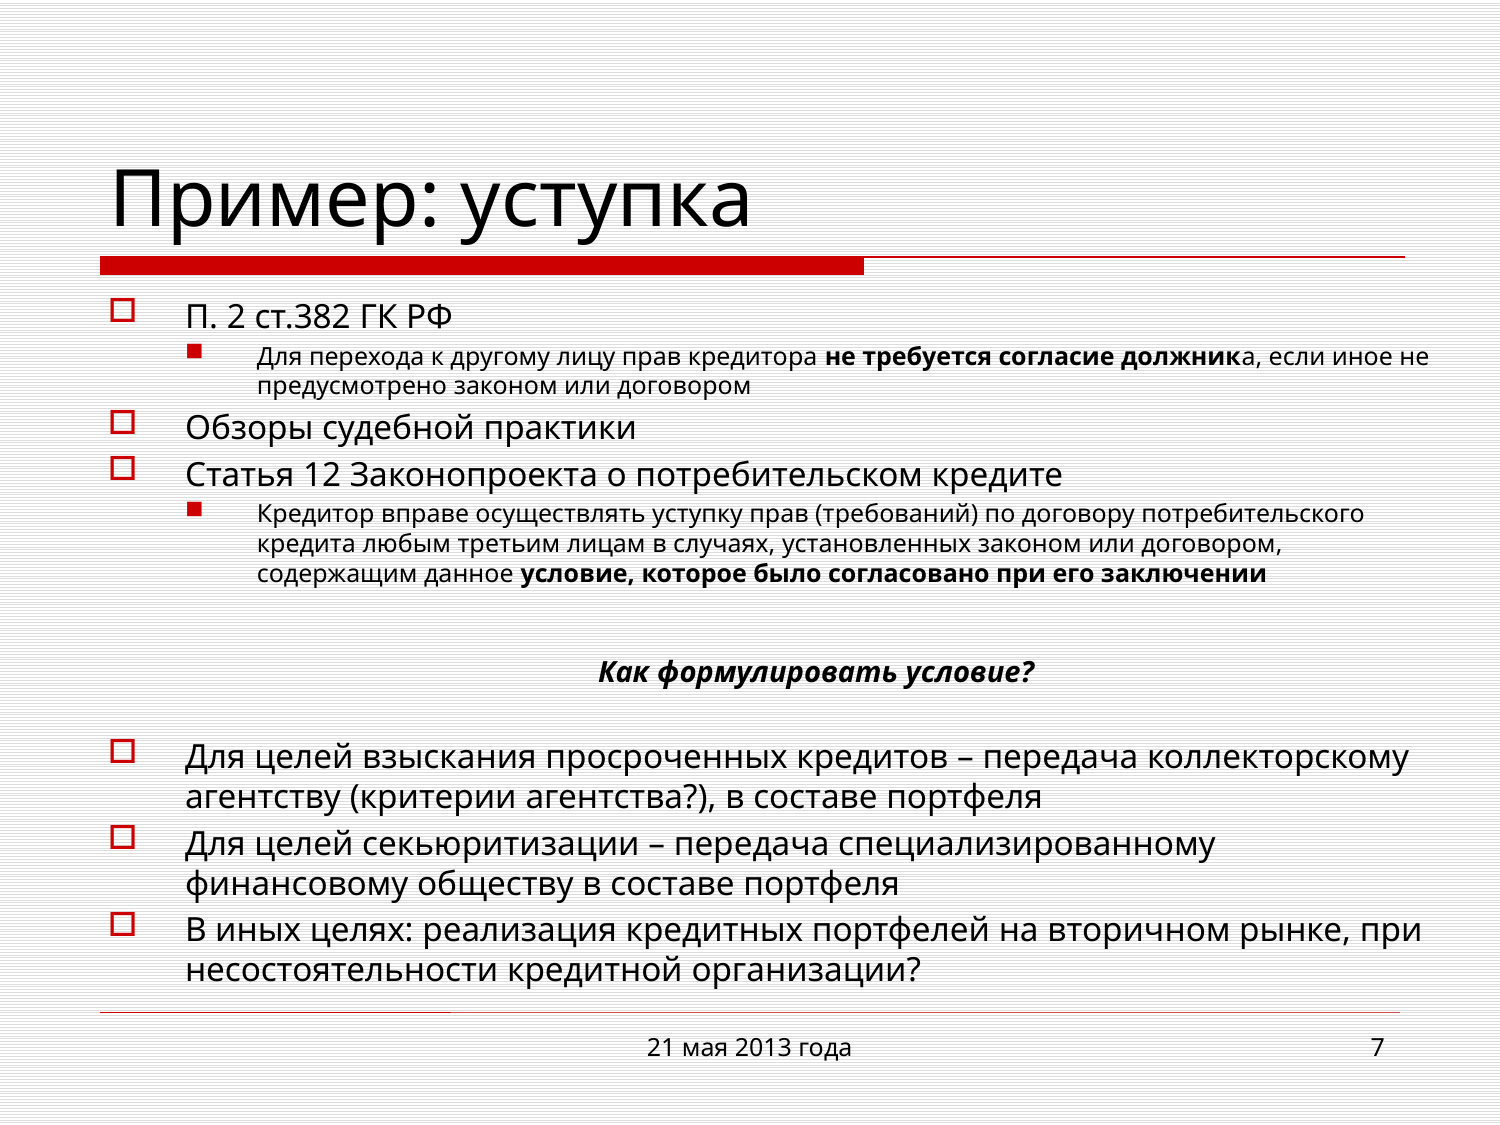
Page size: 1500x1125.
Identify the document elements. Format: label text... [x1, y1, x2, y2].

title Пример: уступка [93, 49, 1407, 250]
footer 21 мая 2013 года [512, 1024, 988, 1103]
list П. 2 ст.382 ГК РФ Для перехода к другому лицу прав кредитора не требуется согласие должника, если иное не предусмотрено законом или договором Обзоры судебной практики Статья 12 Законопроекта о потребительском кредите Кредитор вправе осуществлять уступку прав (требований) по договору потребительского кредита любым третьим лицам в случаях, установленных законом или договором, содержащим данное условие, которое было согласовано при его заключении Как формулировать условие? Для целей взыскания просроченных кредитов – передача коллекторскому агентству (критерии агентства?), в составе портфеля Для целей секьюритизации – передача специализированному финансовому обществу в составе портфеля В иных целях: реализация кредитных портфелей на вторичном рынке, при несостоятельности кредитной организации? [92, 287, 1463, 988]
slide_number 7 [1074, 1024, 1401, 1103]
